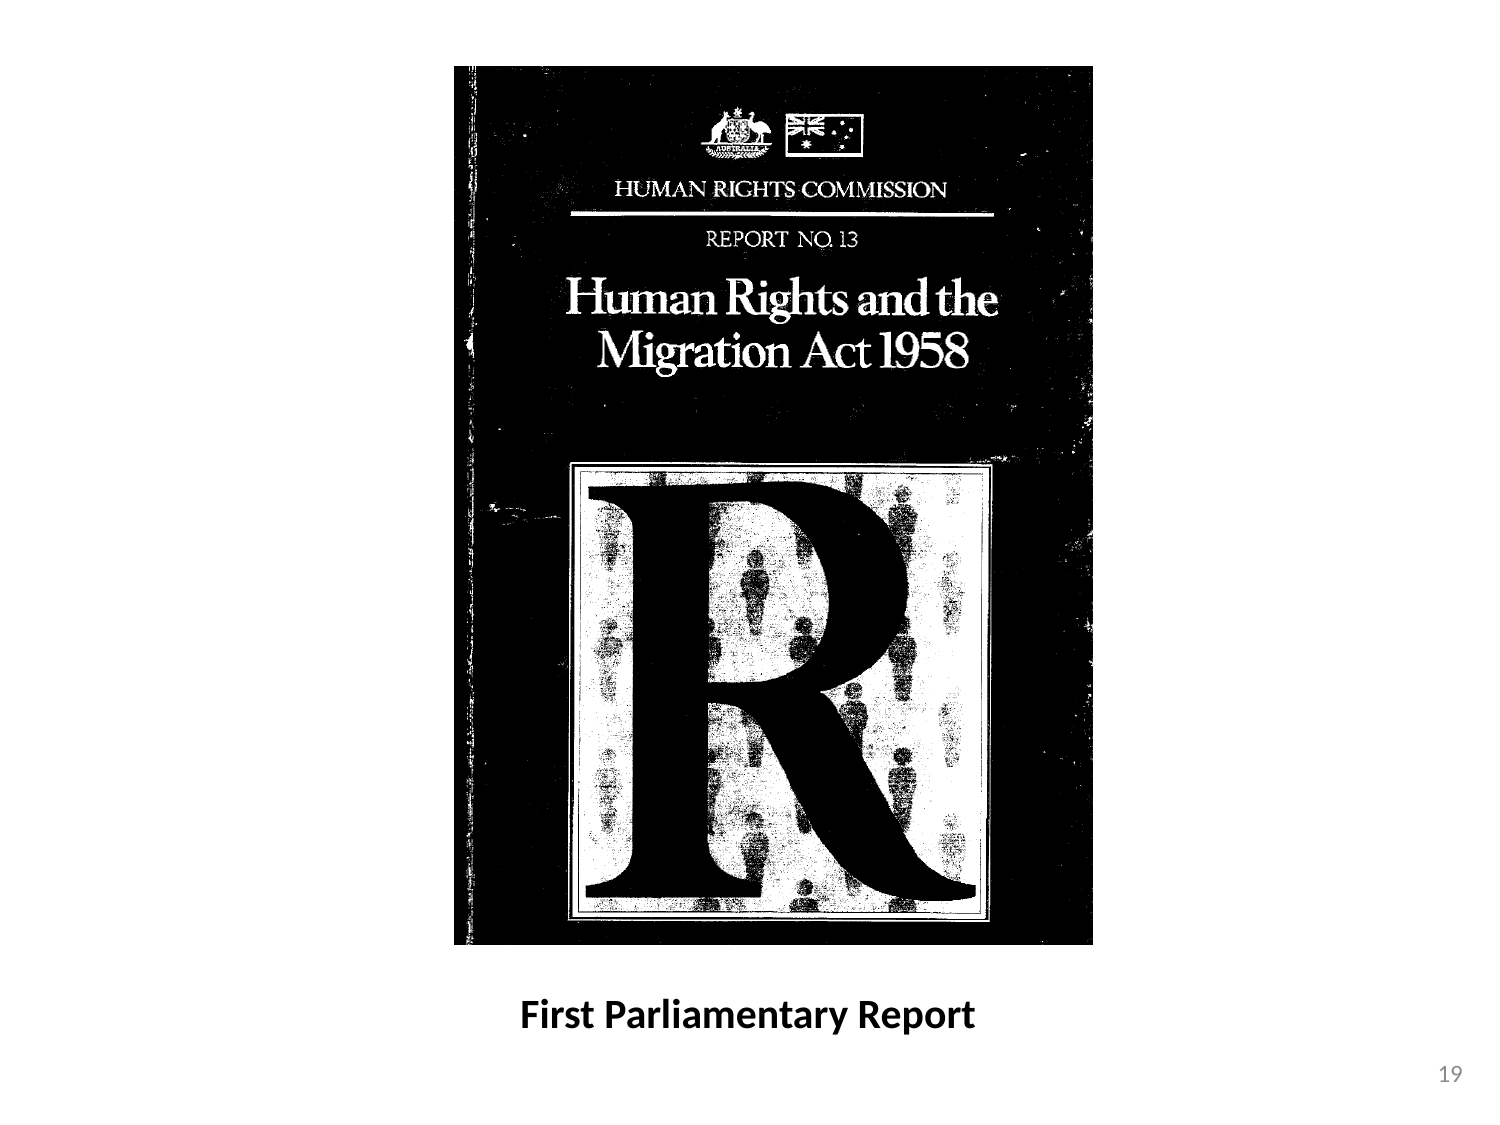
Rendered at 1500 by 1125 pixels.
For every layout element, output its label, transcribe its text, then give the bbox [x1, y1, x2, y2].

slide_number 19 [1128, 1042, 1478, 1103]
title First Parliamentary Report [179, 952, 1317, 1071]
picture [454, 66, 1093, 945]
